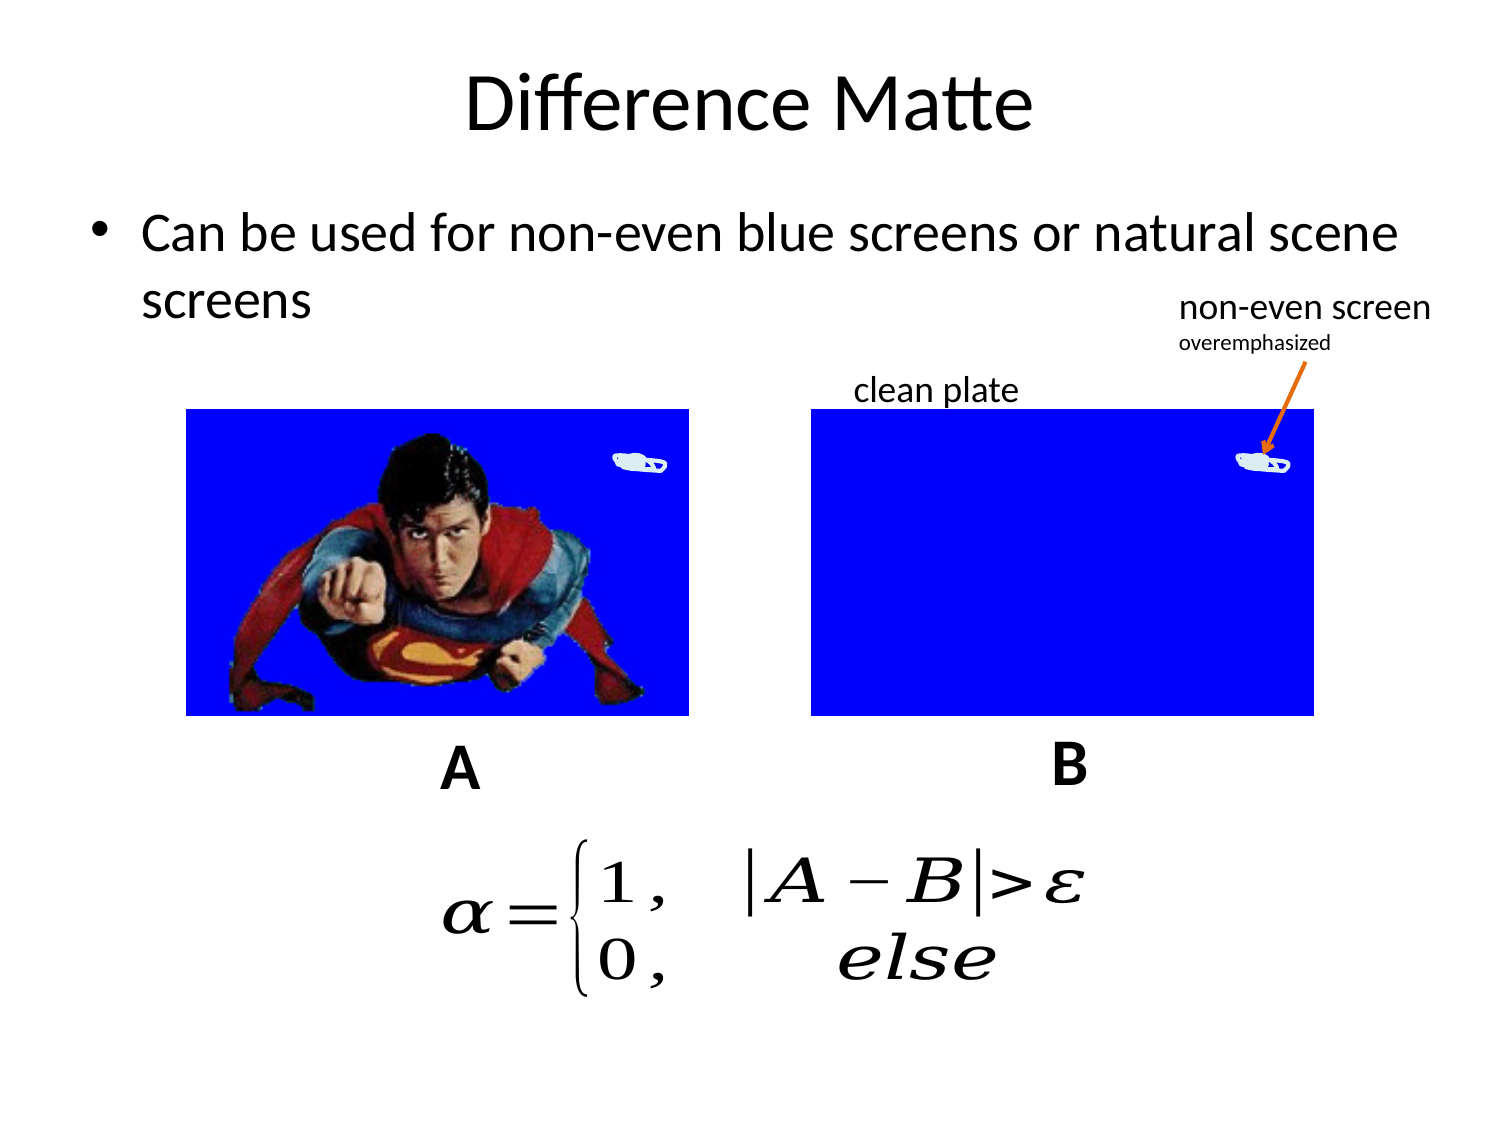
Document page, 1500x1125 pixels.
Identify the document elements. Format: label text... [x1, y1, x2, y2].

text_box B [1036, 725, 1104, 806]
text_box clean plate [838, 357, 1035, 407]
text_box A [425, 725, 496, 811]
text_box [1262, 365, 1306, 456]
text_box non-even screen overemphasized [1164, 274, 1447, 362]
picture [811, 409, 1314, 716]
picture [186, 409, 689, 716]
list Can be used for non-even blue screens or natural scene screens [75, 187, 1425, 338]
title Difference Matte [75, 45, 1425, 150]
